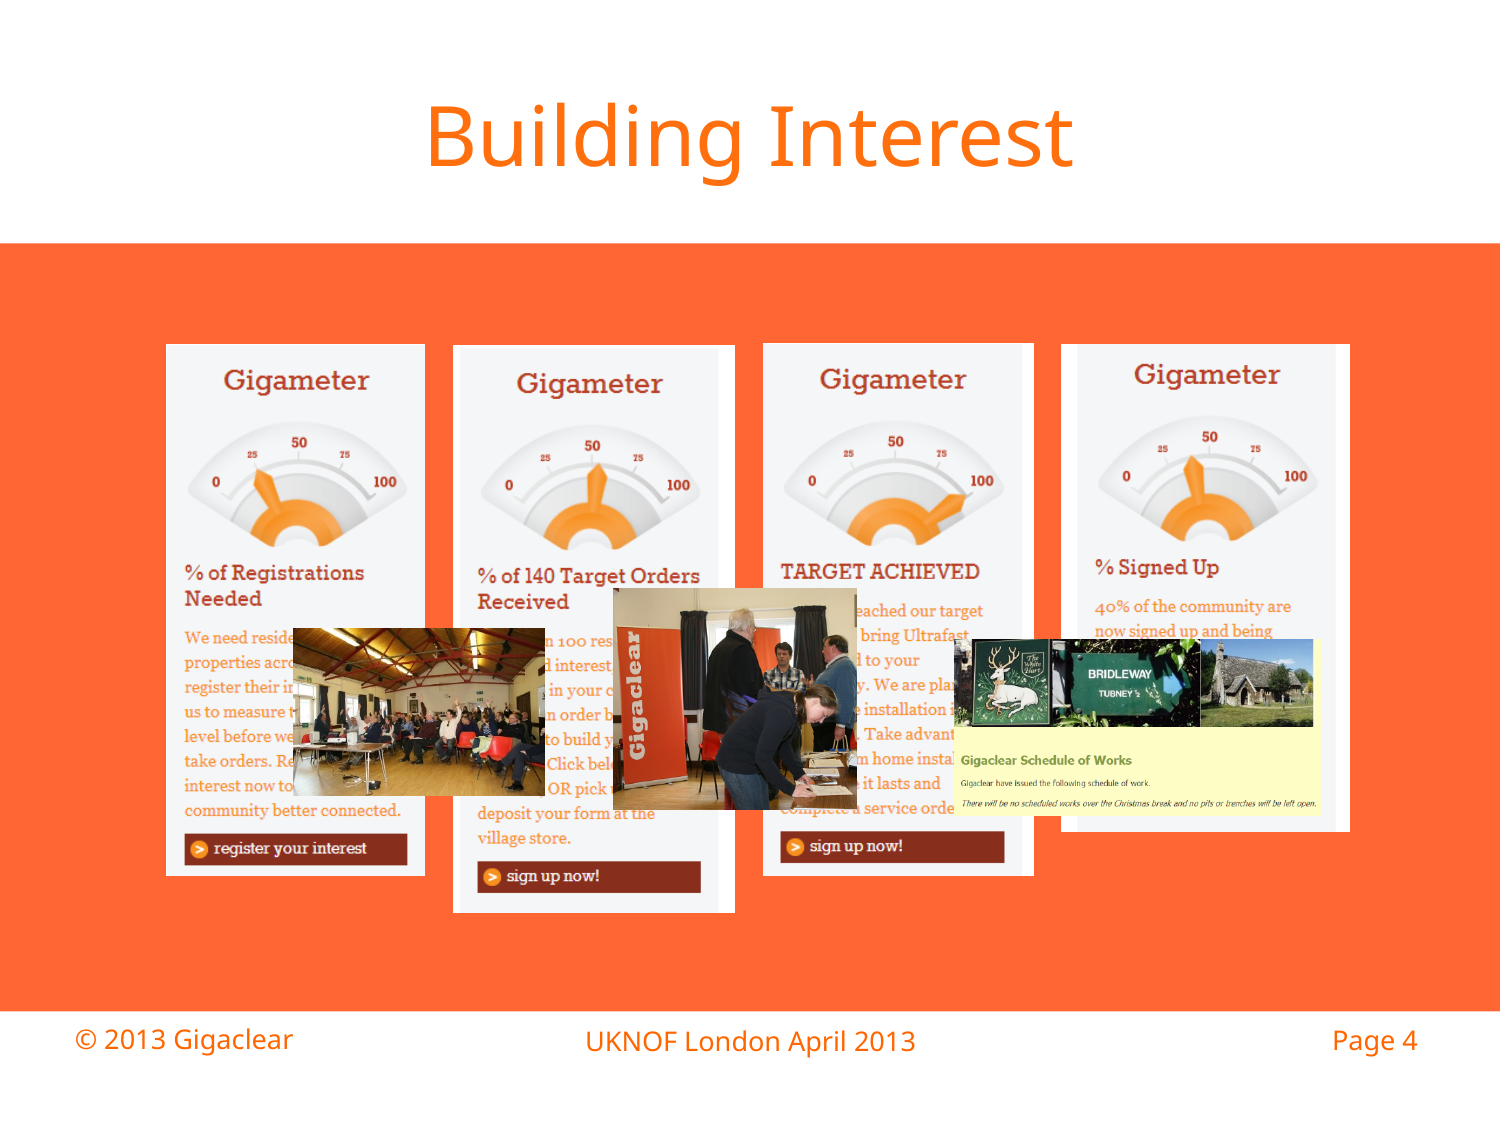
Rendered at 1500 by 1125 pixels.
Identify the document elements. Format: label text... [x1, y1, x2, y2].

slide_number Page 4 [1068, 1022, 1419, 1101]
text_box Building Interest [74, 44, 1425, 233]
slide_number © 2013 Gigaclear [74, 1024, 424, 1103]
footer UKNOF London April 2013 [512, 1024, 989, 1103]
picture [165, 343, 1351, 913]
